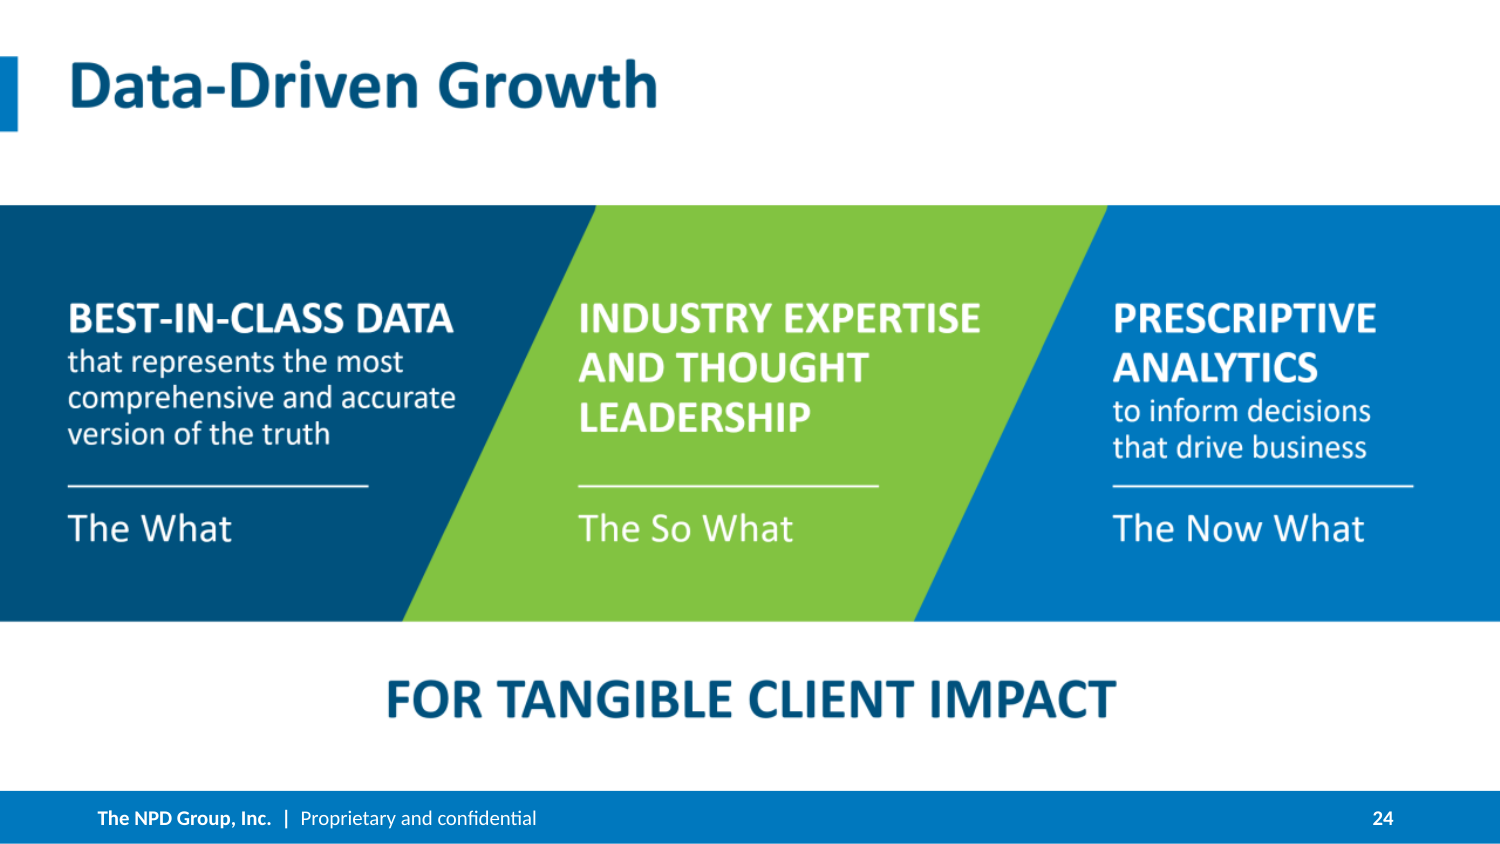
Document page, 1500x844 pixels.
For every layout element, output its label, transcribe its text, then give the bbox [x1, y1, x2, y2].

picture [0, 1, 1500, 790]
slide_number 24 [1318, 799, 1417, 844]
